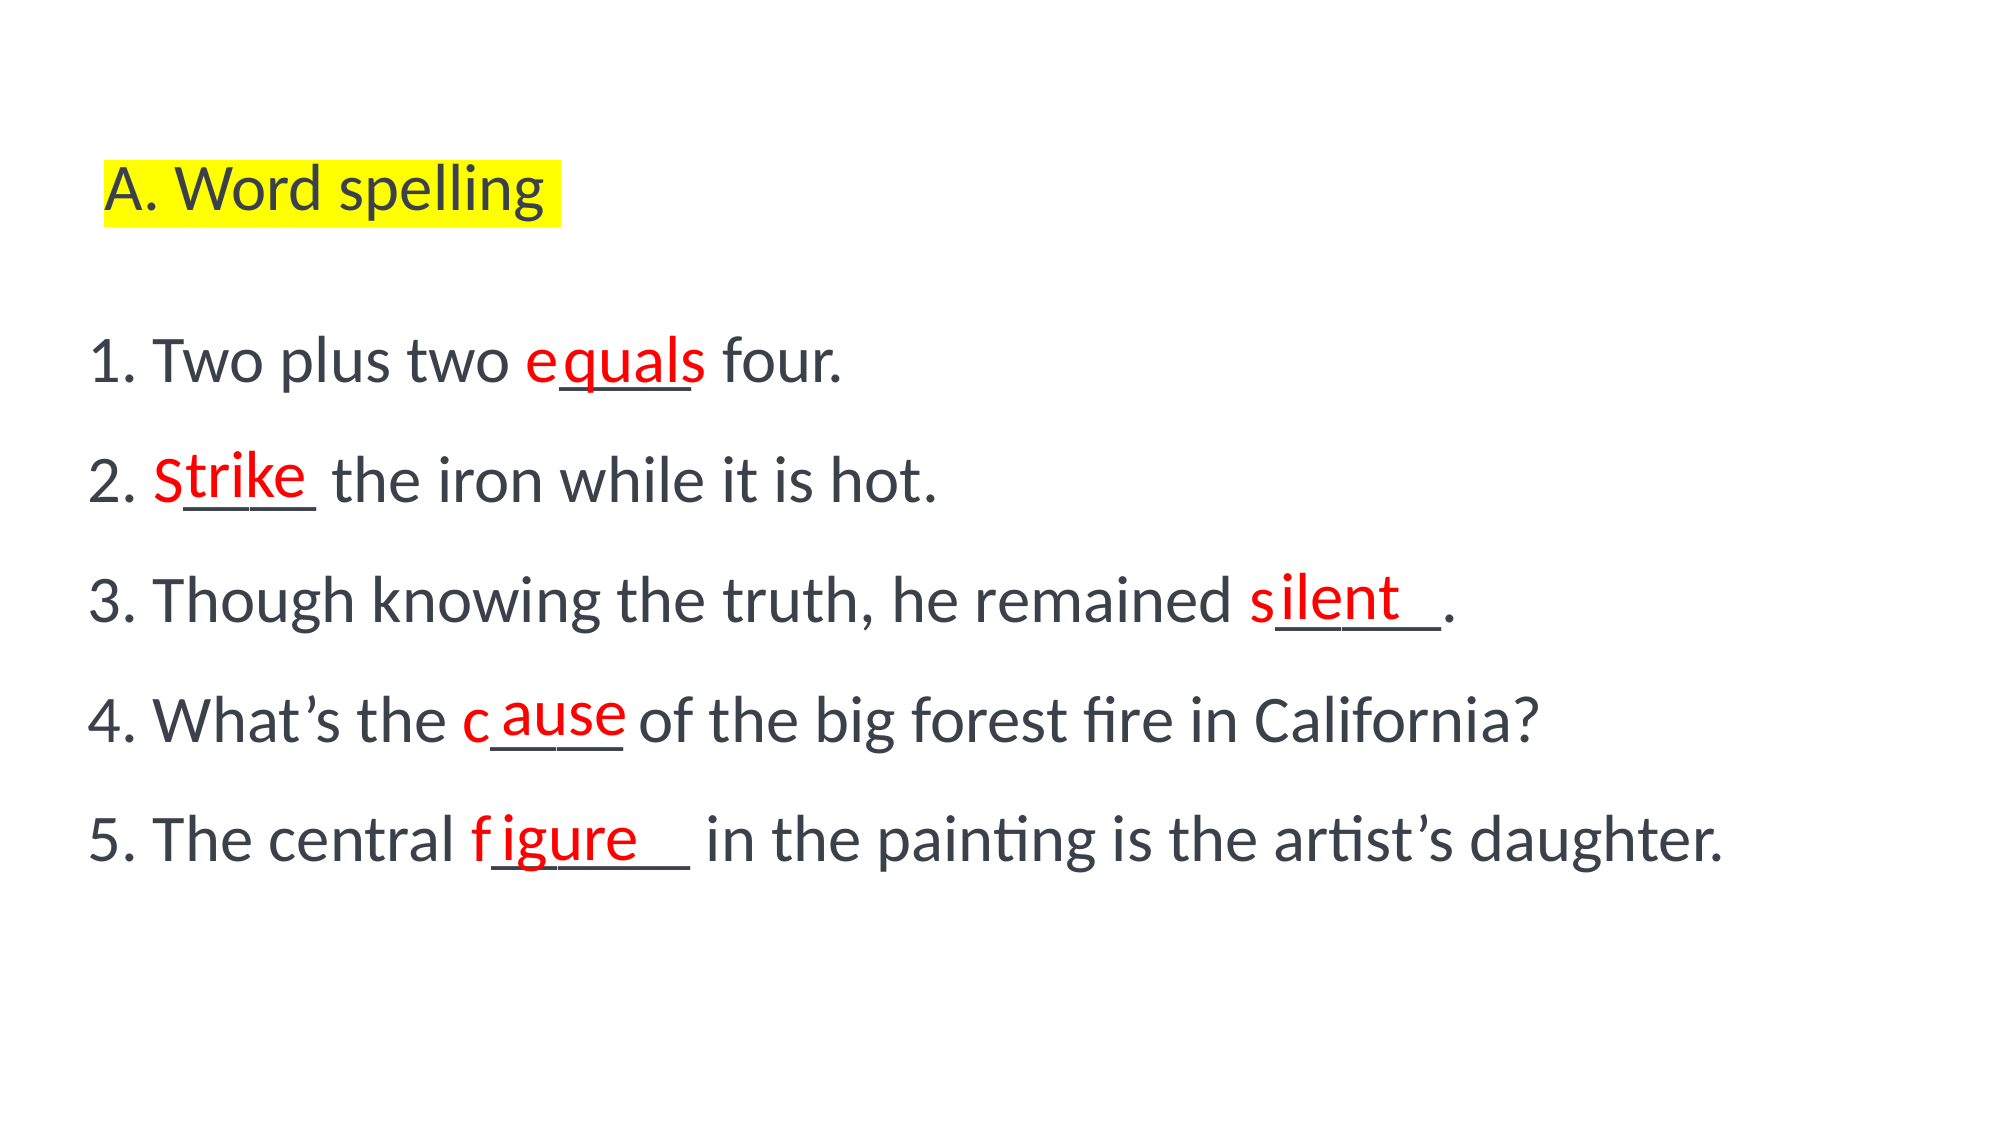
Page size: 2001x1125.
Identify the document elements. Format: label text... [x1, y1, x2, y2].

text_box 1. Two plus two e____ four. 2. S____ the iron while it is hot. 3. Though knowing the truth, he remained s_____. 4. What’s the c____ of the big forest fire in California? 5. The central f______ in the painting is the artist’s daughter. [72, 308, 1949, 984]
text_box trike [170, 422, 355, 518]
text_box ilent [1265, 545, 1432, 641]
text_box A. Word spelling [89, 136, 1090, 231]
text_box igure [486, 785, 799, 881]
text_box quals [549, 308, 729, 403]
text_box ause [486, 661, 649, 756]
